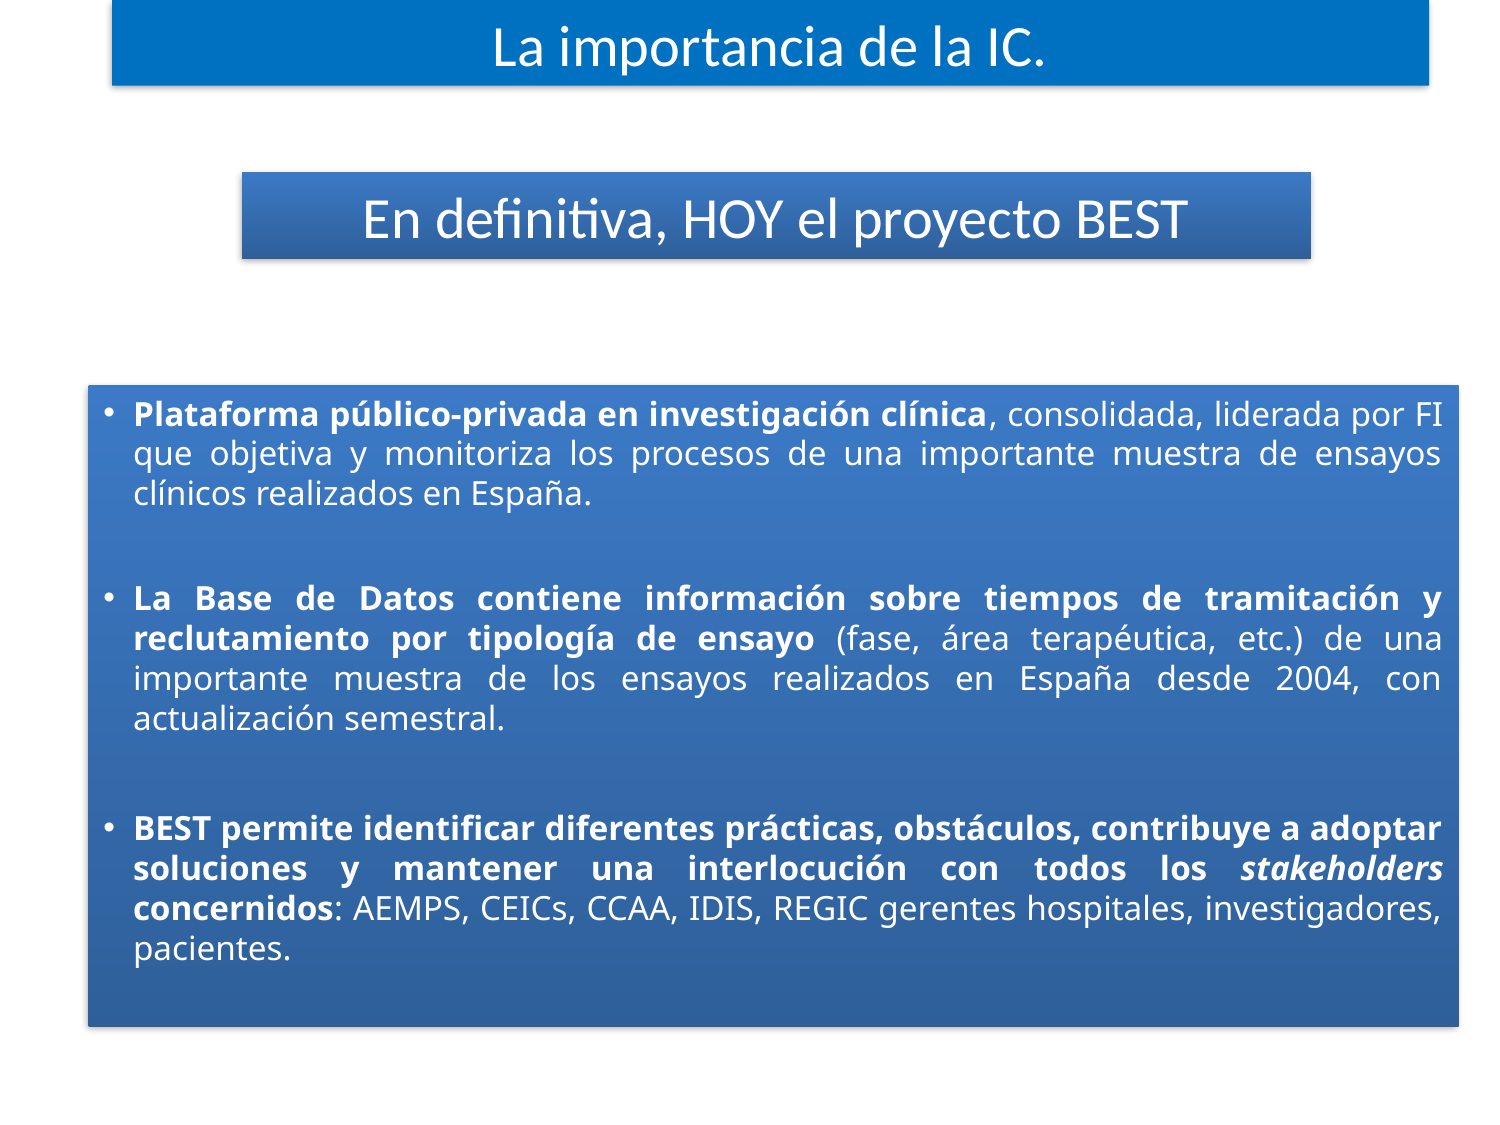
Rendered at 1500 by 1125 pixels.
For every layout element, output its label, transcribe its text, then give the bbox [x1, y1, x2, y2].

text_box La importancia de la IC. [112, 0, 1430, 86]
text_box Plataforma público-privada en investigación clínica, consolidada, liderada por FI que objetiva y monitoriza los procesos de una importante muestra de ensayos clínicos realizados en España. La Base de Datos contiene información sobre tiempos de tramitación y reclutamiento por tipología de ensayo (fase, área terapéutica, etc.) de una importante muestra de los ensayos realizados en España desde 2004, con actualización semestral. BEST permite identificar diferentes prácticas, obstáculos, contribuye a adoptar soluciones y mantener una interlocución con todos los stakeholders concernidos: AEMPS, CEICs, CCAA, IDIS, REGIC gerentes hospitales, investigadores, pacientes. [88, 385, 1459, 1027]
text_box En definitiva, HOY el proyecto BEST [242, 172, 1311, 259]
